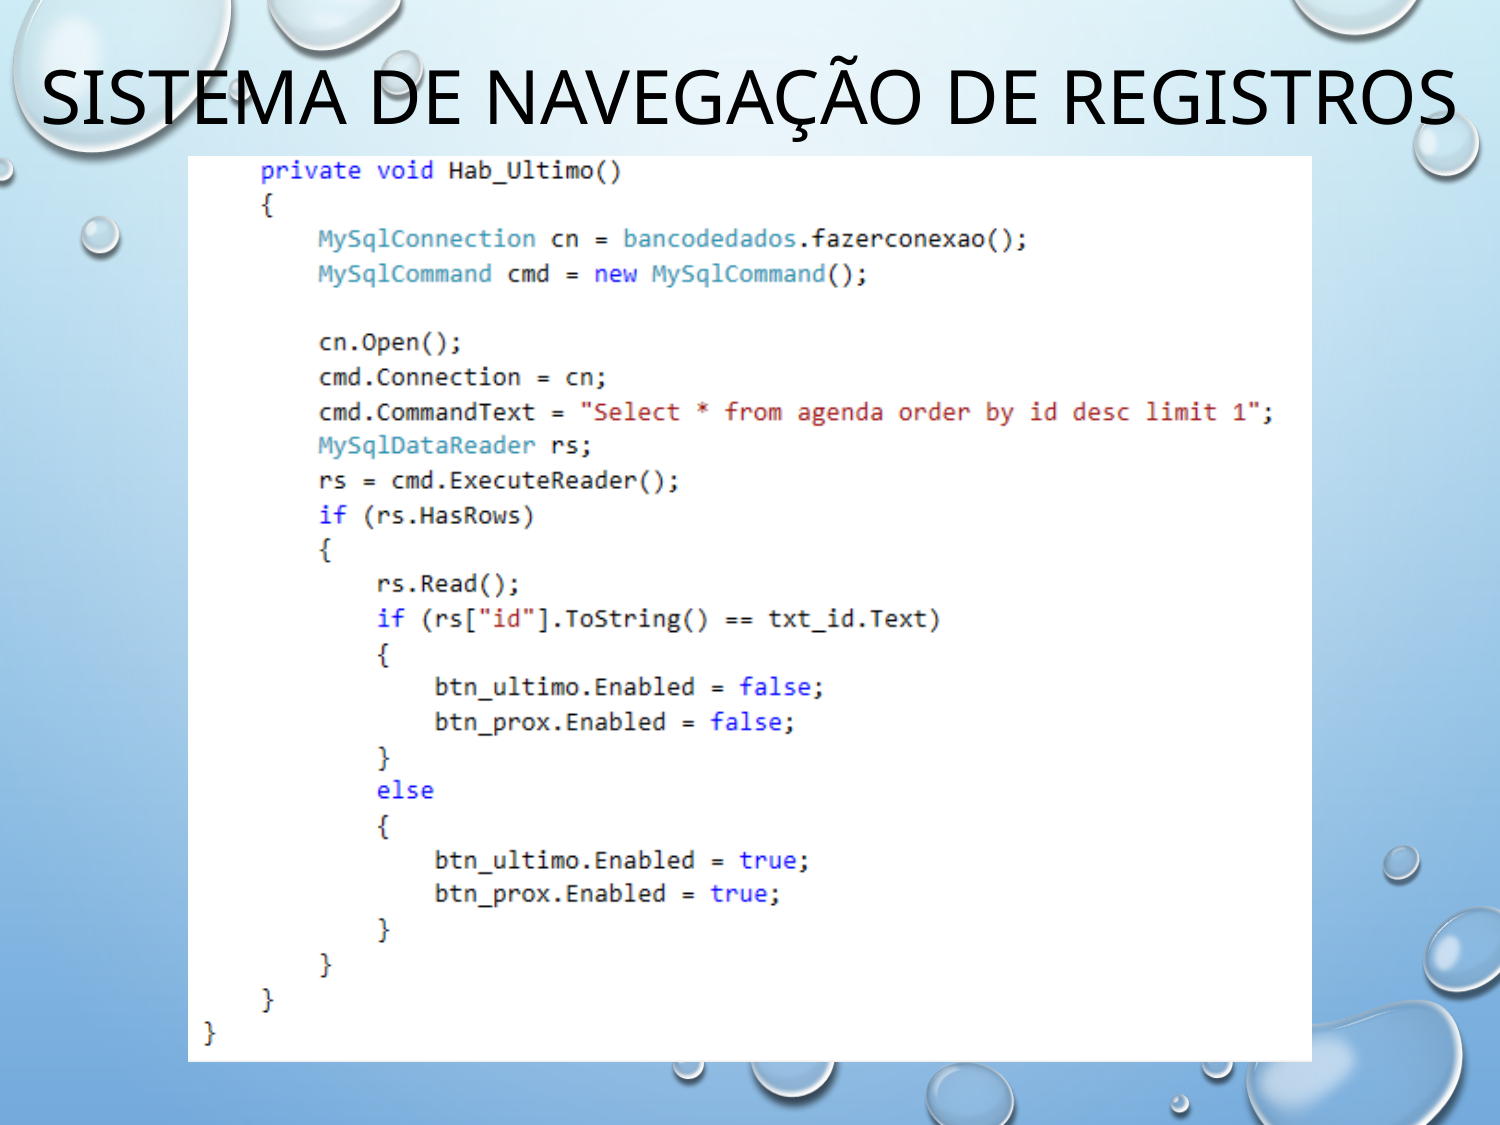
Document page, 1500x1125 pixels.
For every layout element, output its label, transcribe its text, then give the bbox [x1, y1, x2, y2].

picture [0, 200, 1500, 1125]
title Sistema de navegação de registros [0, 0, 1500, 200]
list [187, 156, 1313, 1062]
